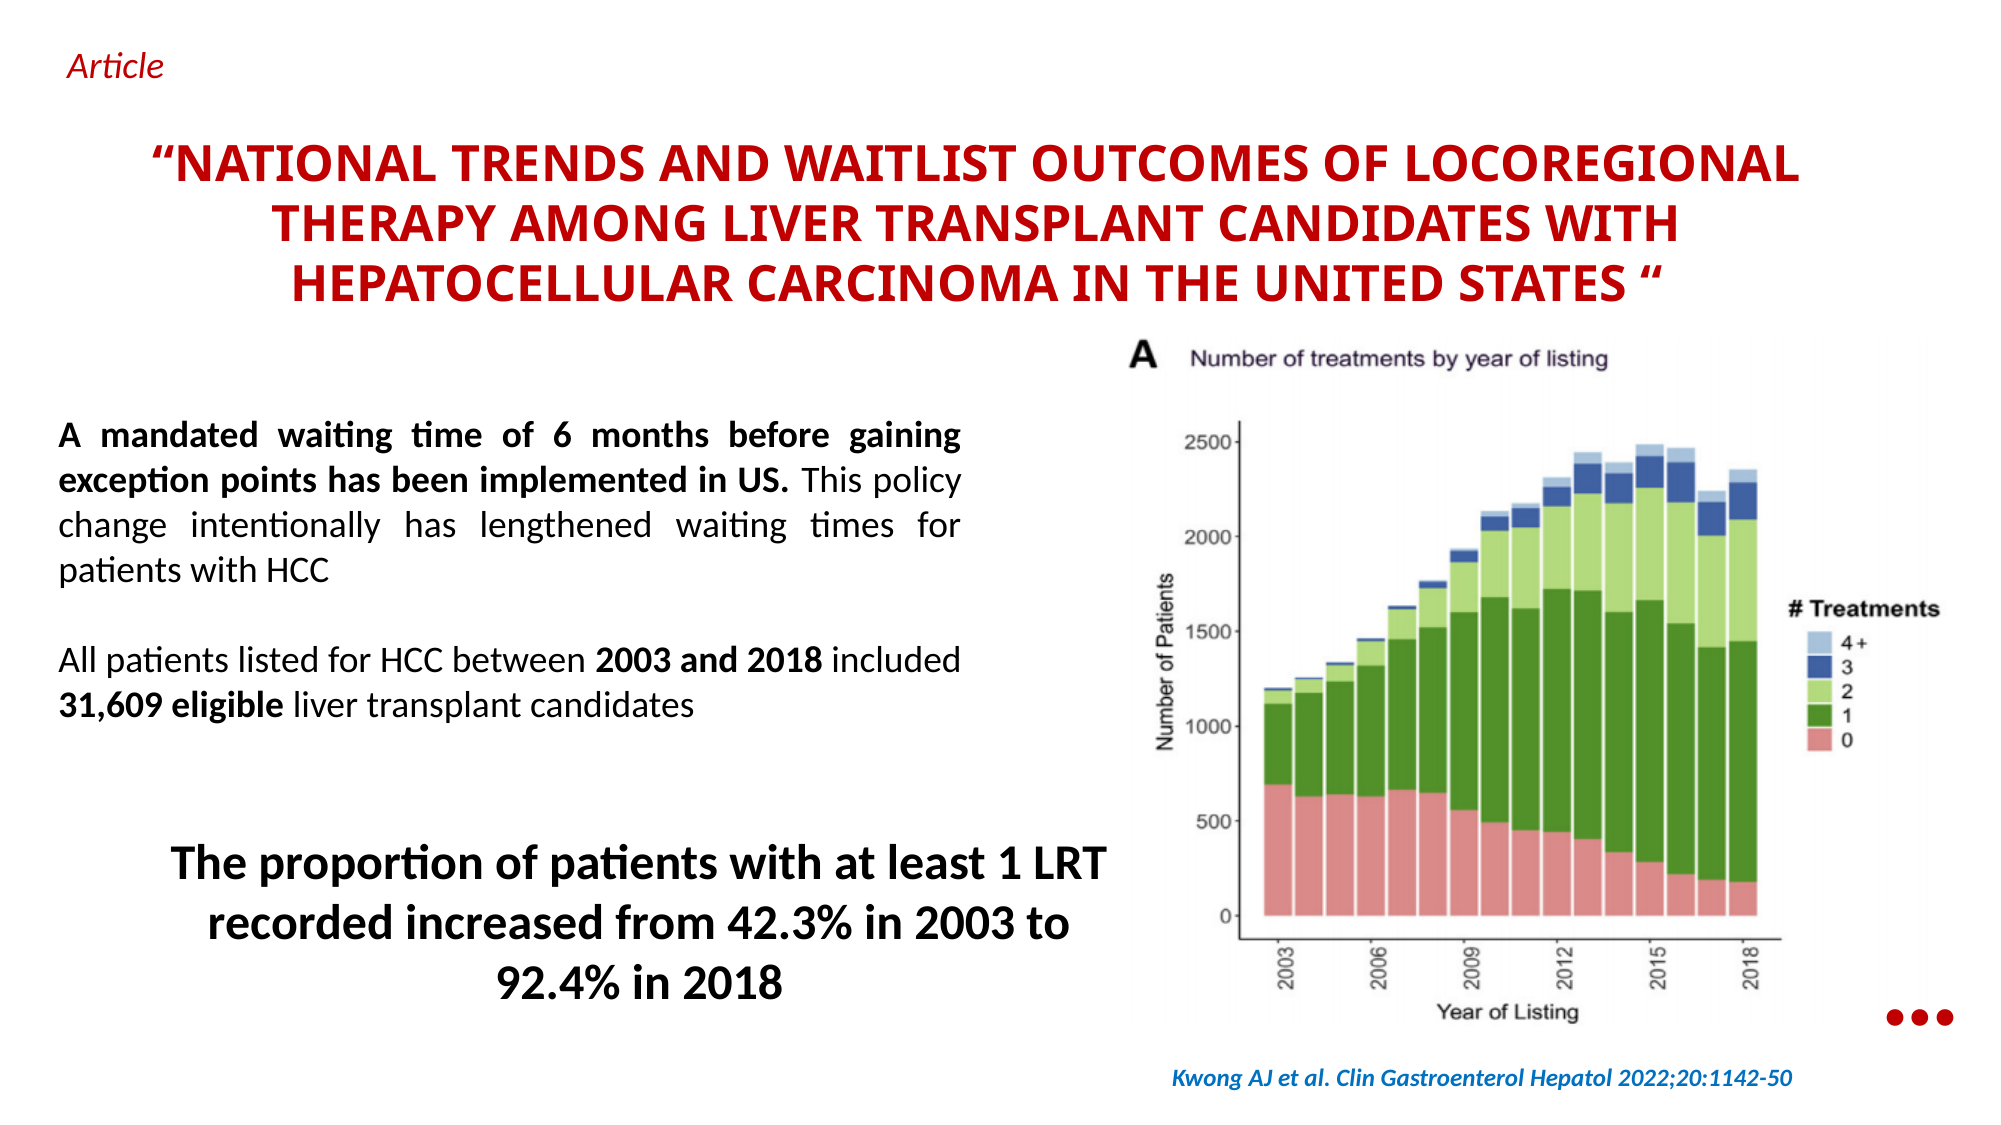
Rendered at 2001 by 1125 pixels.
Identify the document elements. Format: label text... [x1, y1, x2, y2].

picture [1087, 321, 1959, 1043]
text_box … [1865, 905, 1976, 1056]
text_box The proportion of patients with at least 1 LRT recorded increased from 42.3% in 2003 to 92.4% in 2018 [139, 822, 1087, 1017]
text_box Article “National Trends and Waitlist Outcomes of Locoregional Therapy Among Liver Transplant Candidates with Hepatocellular Carcinoma in the United States “ [52, 33, 1901, 319]
text_box A mandated waiting time of 6 months before gaining exception points has been implemented in US. This policy change intentionally has lengthened waiting times for patients with HCC All patients listed for HCC between 2003 and 2018 included 31,609 eligible liver transplant candidates [43, 402, 977, 778]
text_box Kwong AJ et al. Clin Gastroenterol Hepatol 2022;20:1142-50 [1157, 1053, 1839, 1099]
